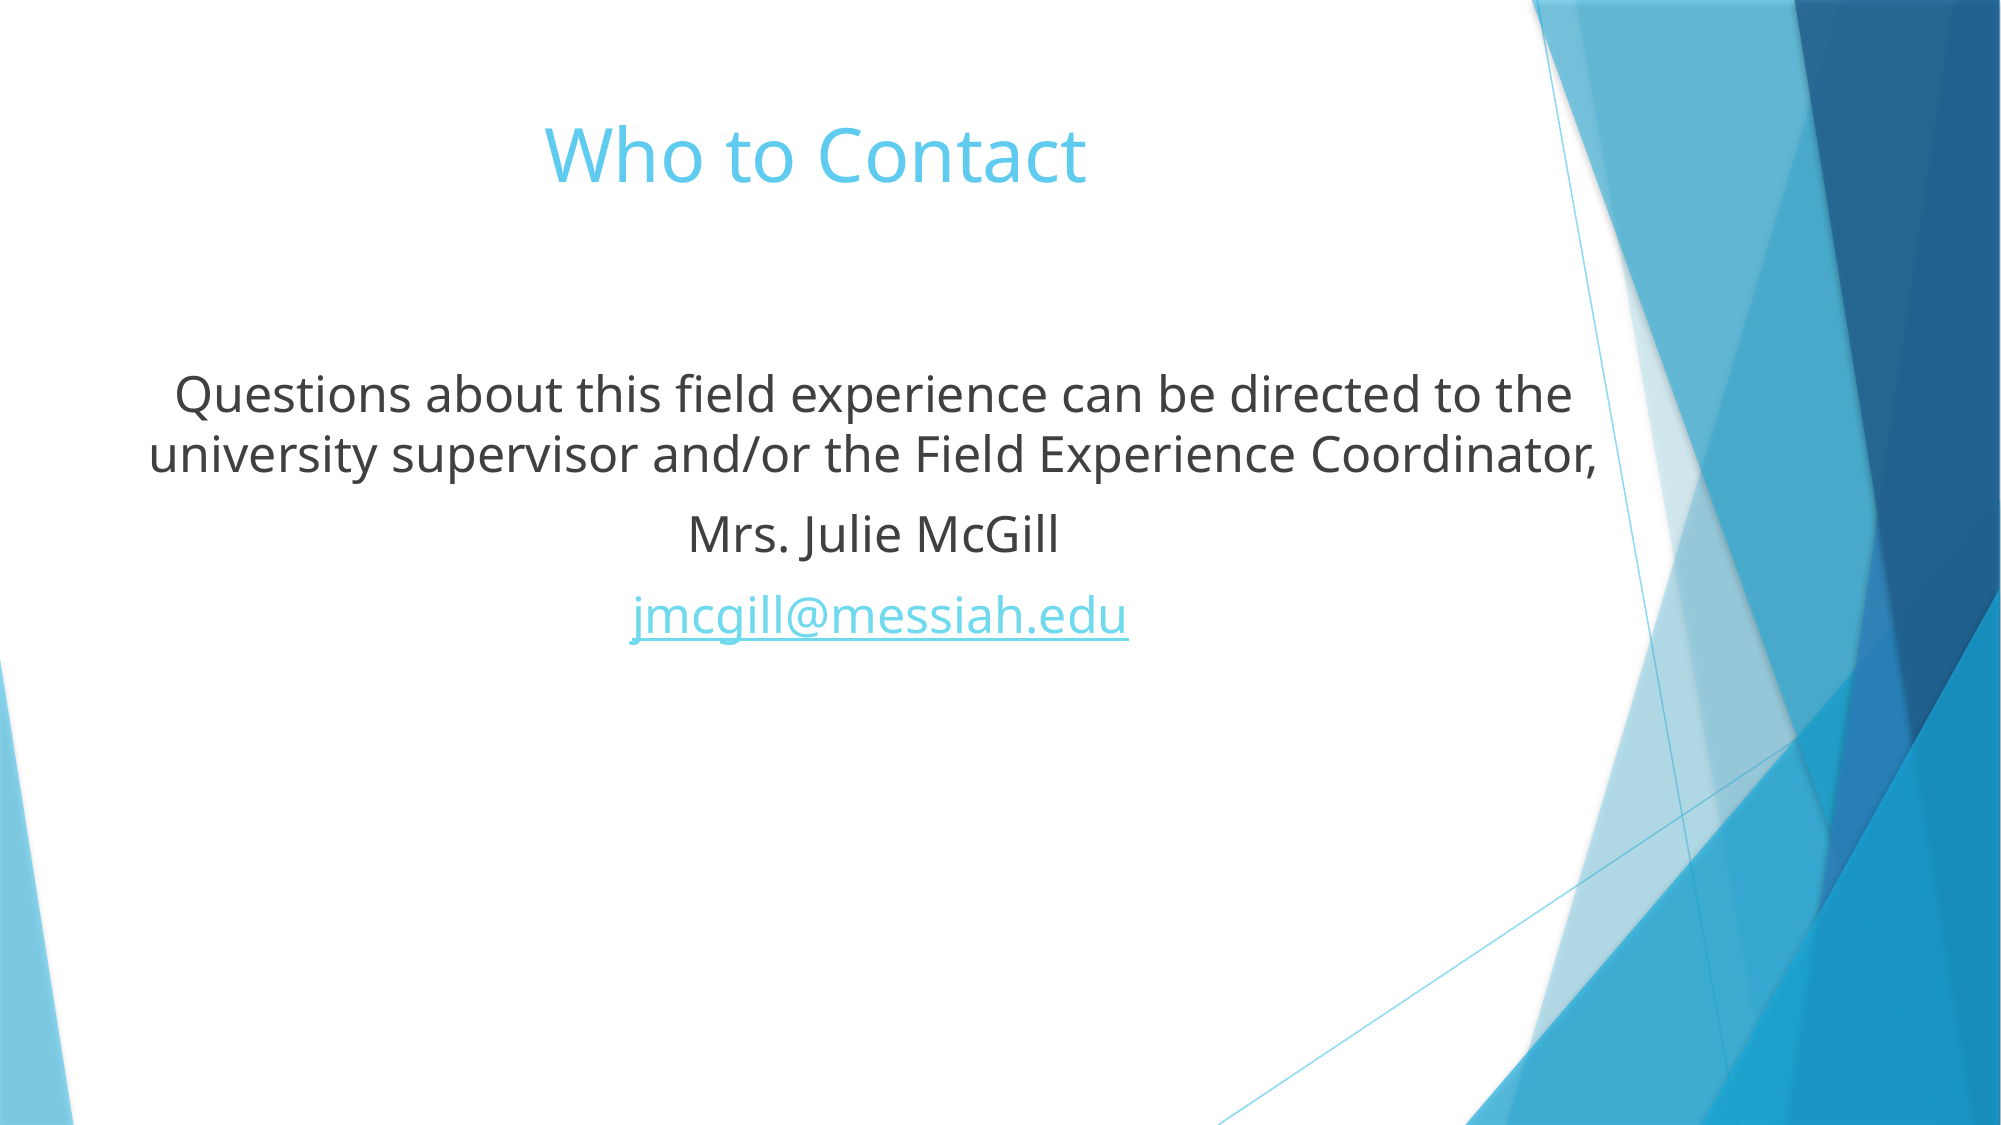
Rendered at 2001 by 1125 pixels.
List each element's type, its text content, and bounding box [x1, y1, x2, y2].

title Who to Contact [111, 99, 1522, 317]
list Questions about this field experience can be directed to the university supervisor and/or the Field Experience Coordinator, Mrs. Julie McGill jmcgill@messiah.edu [111, 354, 1638, 750]
